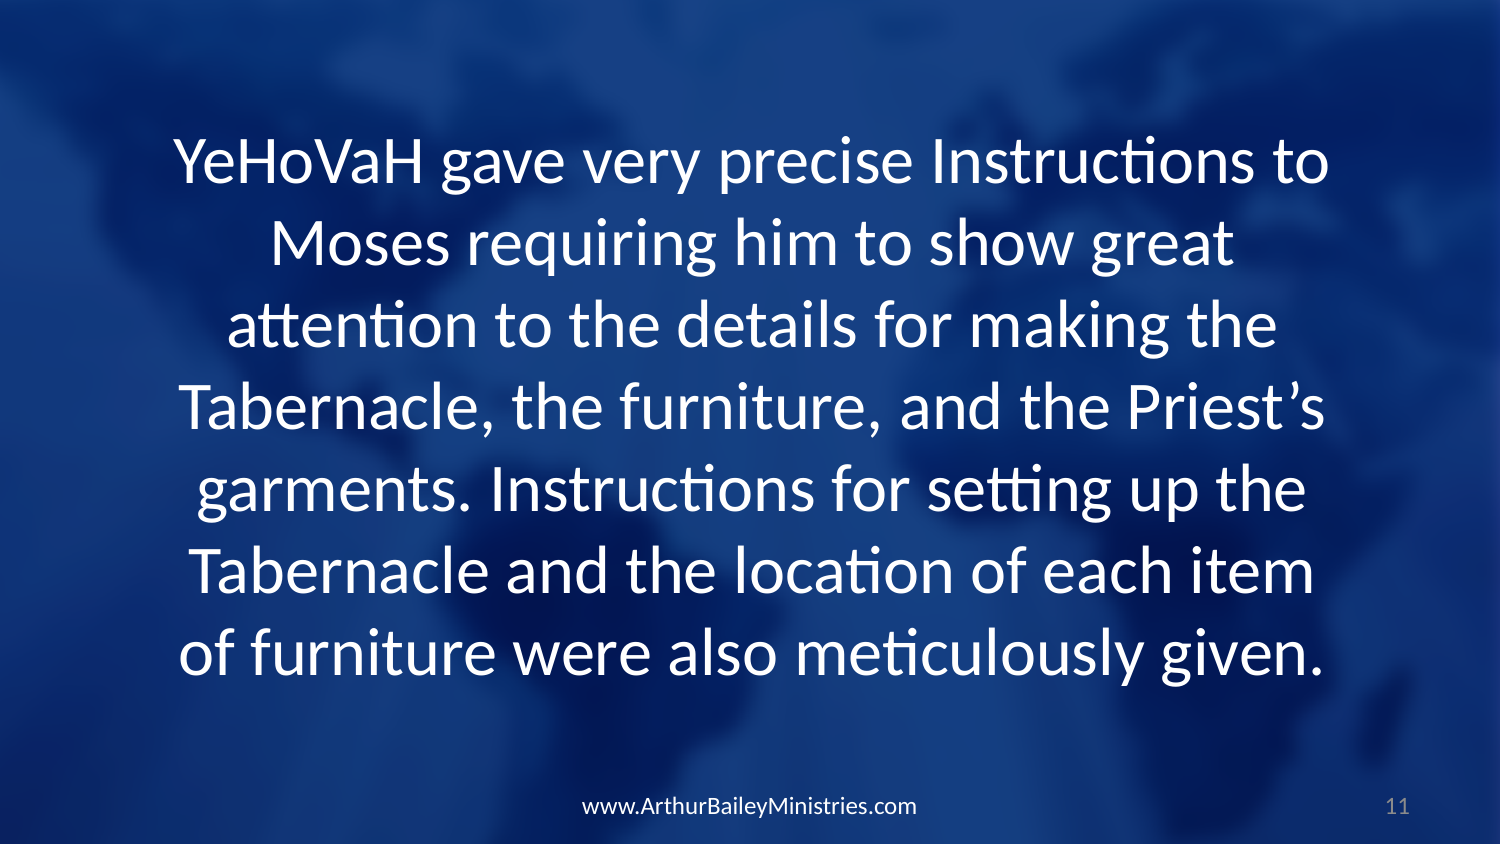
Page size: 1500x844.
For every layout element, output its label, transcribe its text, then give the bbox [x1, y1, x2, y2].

slide_number 11 [1074, 782, 1425, 827]
picture [0, 0, 1500, 844]
list YeHoVaH gave very precise Instructions to Moses requiring him to show great attention to the details for making the Tabernacle, the furniture, and the Priest’s garments. Instructions for setting up the Tabernacle and the location of each item of furniture were also meticulously given. [151, 107, 1355, 741]
footer www.ArthurBaileyMinistries.com [512, 782, 988, 827]
